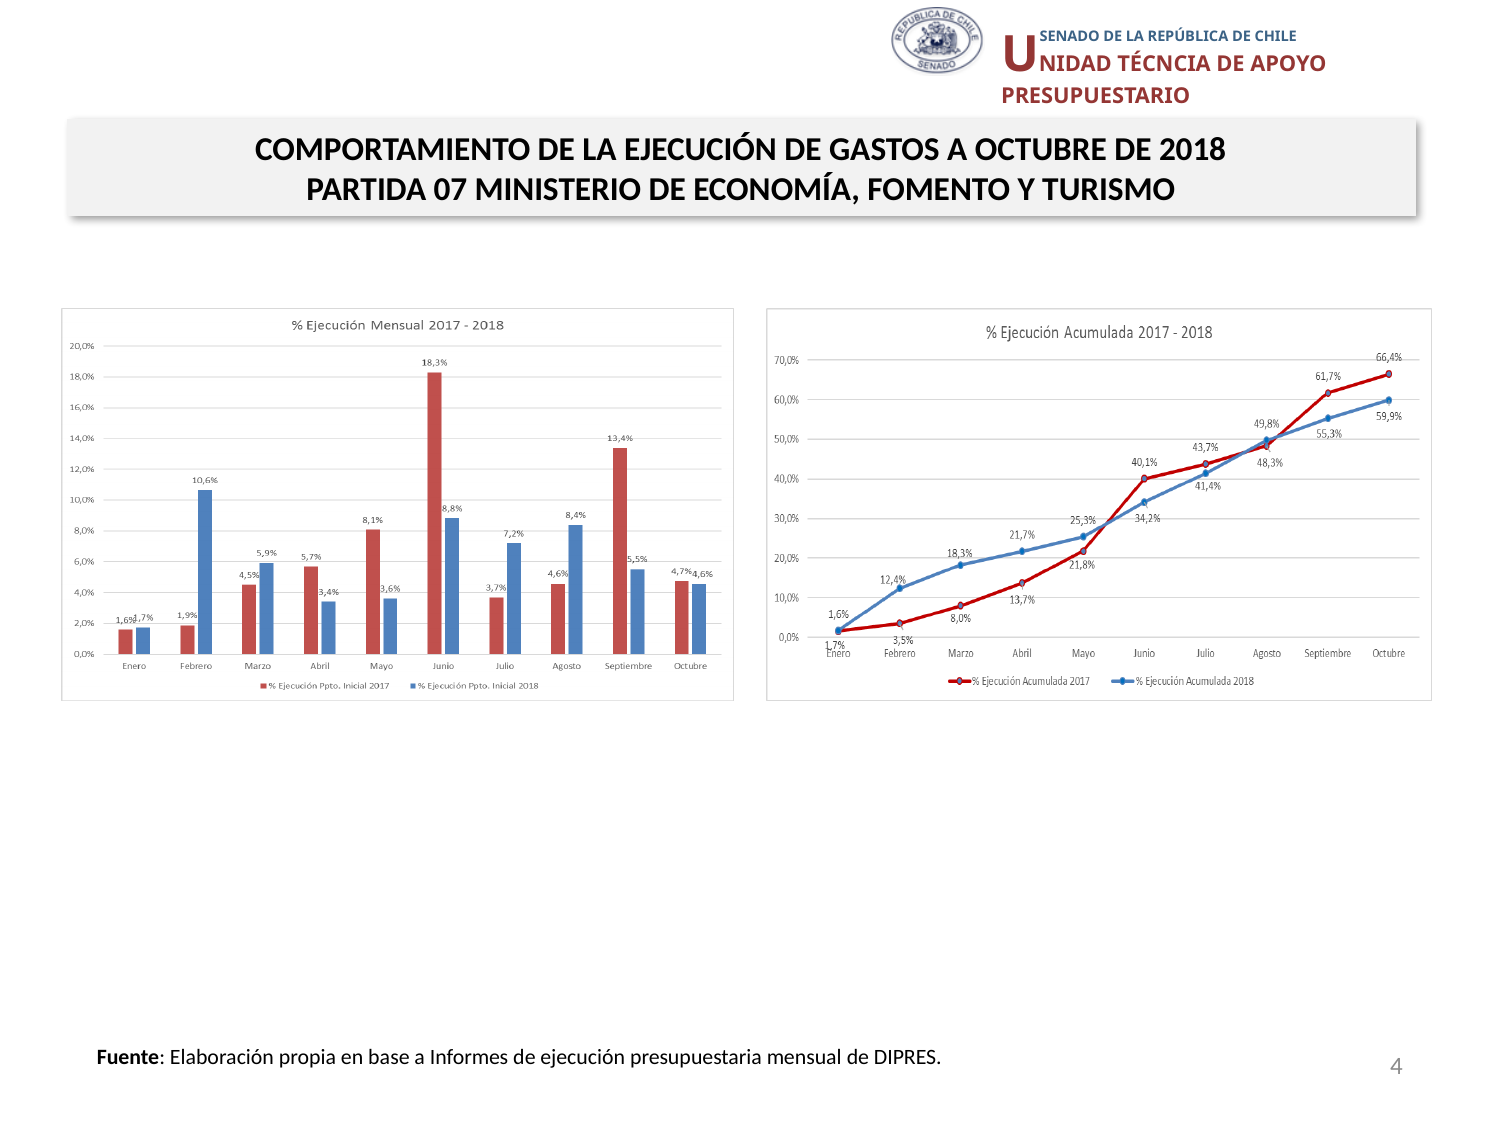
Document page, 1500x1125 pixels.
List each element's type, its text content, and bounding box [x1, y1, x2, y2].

picture [766, 308, 1433, 701]
picture [891, 7, 985, 76]
picture [61, 308, 734, 701]
footer Fuente: Elaboración propia en base a Informes de ejecución presupuestaria mensual de DIPRES. [82, 1035, 1432, 1095]
text_box COMPORTAMIENTO DE LA EJECUCIÓN DE GASTOS A OCTUBRE DE 2018 PARTIDA 07 MINISTERIO DE ECONOMÍA, FOMENTO Y TURISMO [67, 119, 1415, 216]
